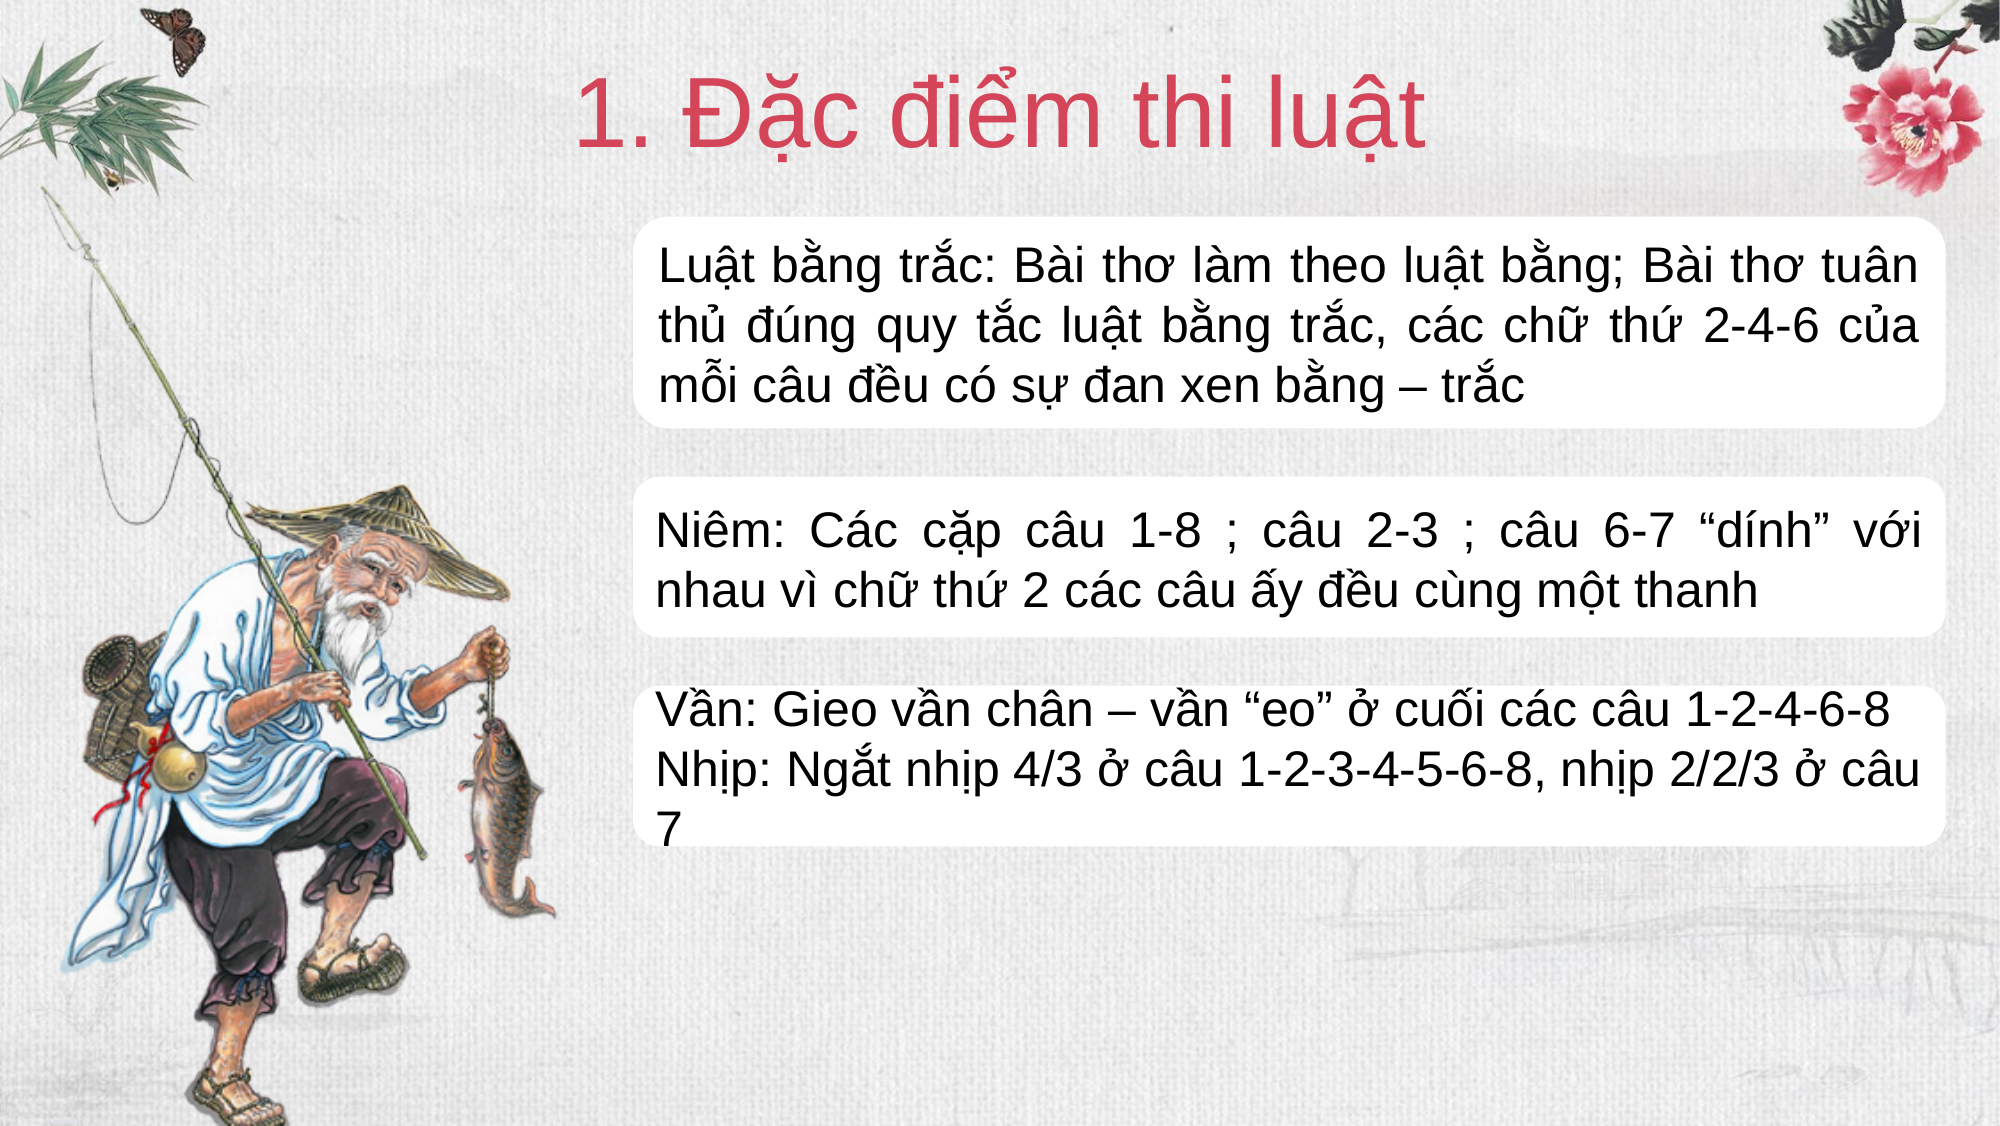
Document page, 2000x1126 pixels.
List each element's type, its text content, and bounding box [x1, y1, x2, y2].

text_box Niêm: Các cặp câu 1-8 ; câu 2-3 ; câu 6-7 “dính” với nhau vì chữ thứ 2 các câu ấy đều cùng một thanh [637, 476, 1946, 638]
text_box Luật bằng trắc: Bài thơ làm theo luật bằng; Bài thơ tuân thủ đúng quy tắc luật bằng trắc, các chữ thứ 2-4-6 của mỗi câu đều có sự đan xen bằng – trắc [637, 216, 1946, 429]
picture [0, 0, 2000, 1126]
text_box 1. Đặc điểm thi luật [256, 47, 1743, 168]
text_box Vần: Gieo vần chân – vần “eo” ở cuối các câu 1-2-4-6-8 Nhịp: Ngắt nhịp 4/3 ở câu 1-2-3-4-5-6-8, nhịp 2/2/3 ở câu 7 [637, 685, 1946, 847]
